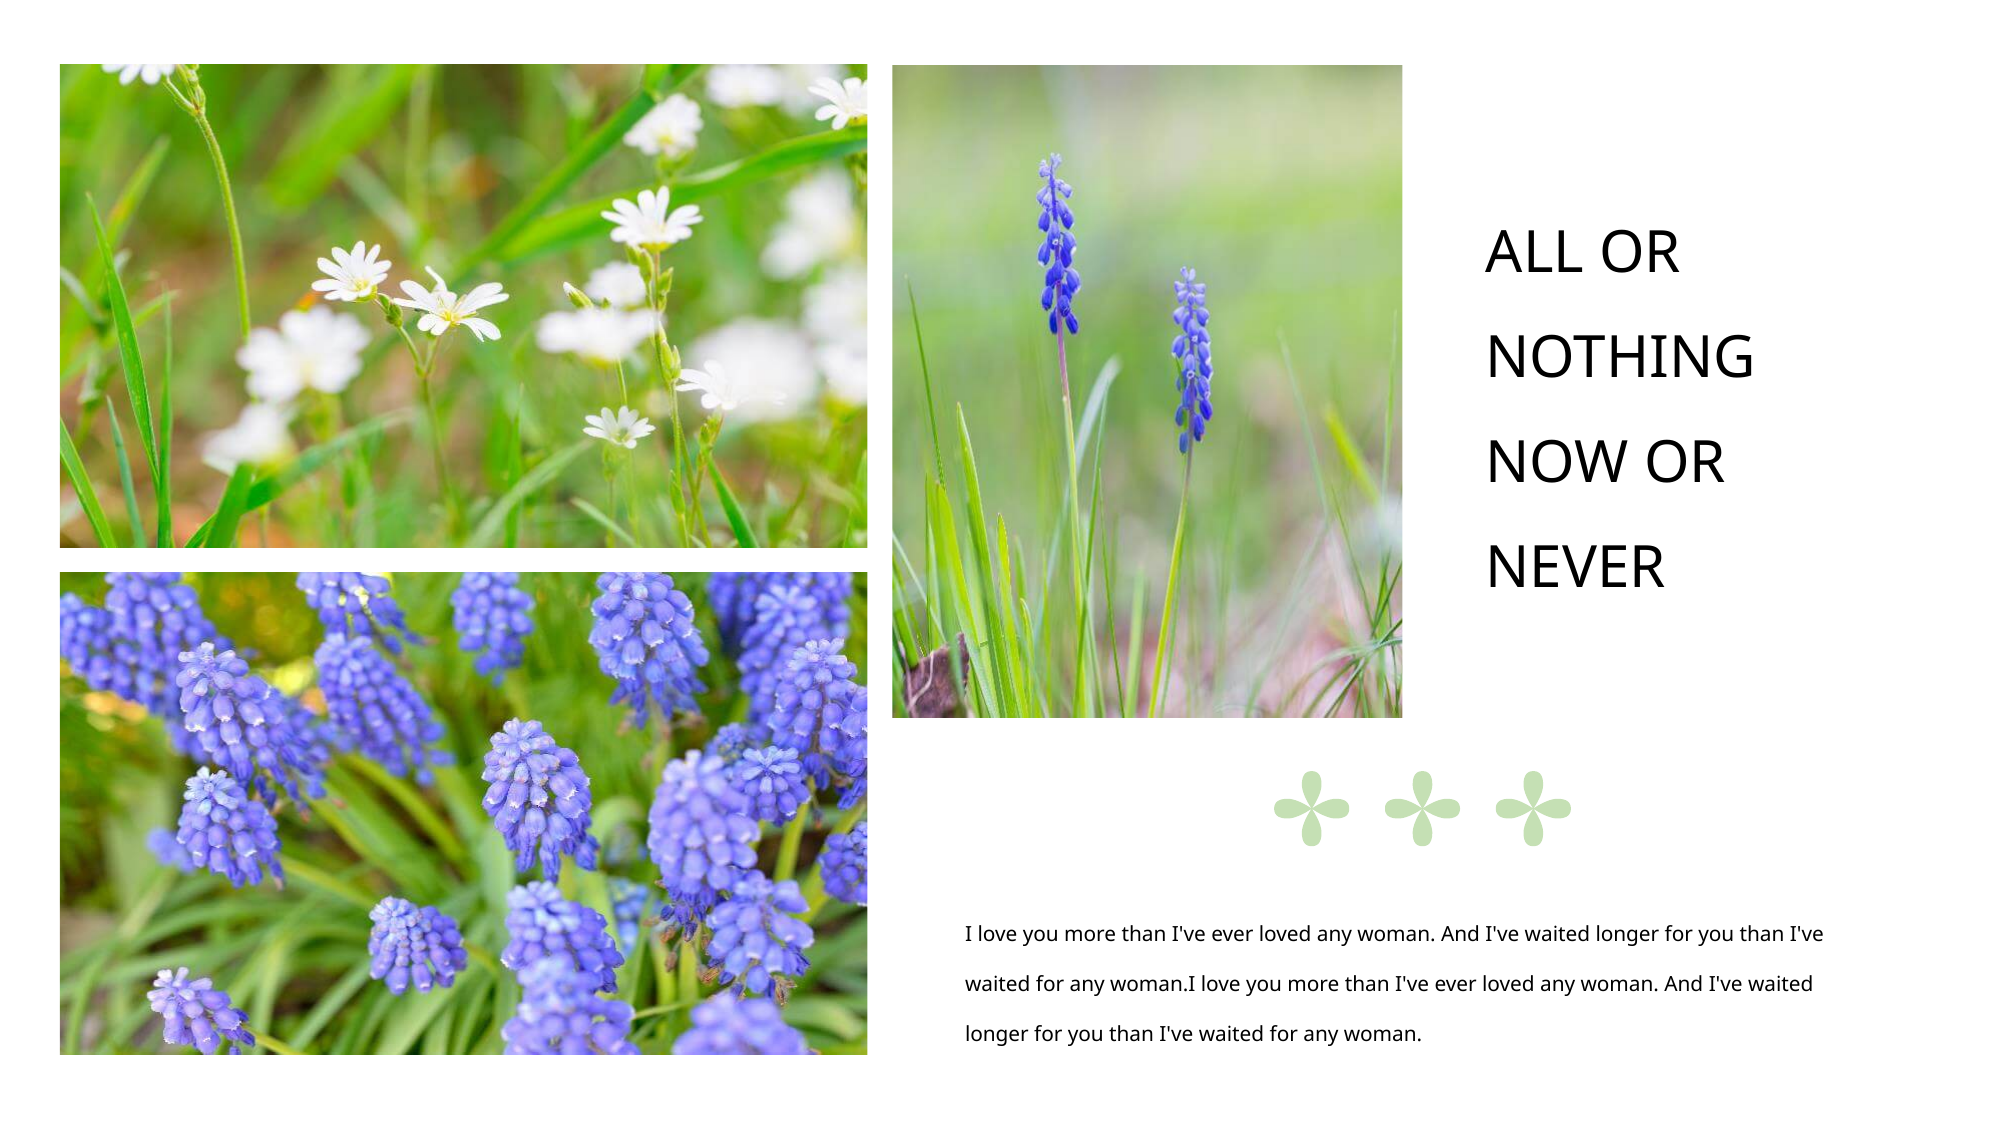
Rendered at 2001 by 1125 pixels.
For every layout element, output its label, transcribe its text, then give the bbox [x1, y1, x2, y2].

text_box [59, 571, 868, 1056]
text_box [1274, 771, 1350, 847]
text_box [59, 64, 868, 548]
text_box [891, 64, 1404, 718]
text_box I love you more than I've ever loved any woman. And I've waited longer for you than I've waited for any woman.I love you more than I've ever loved any woman. And I've waited longer for you than I've waited for any woman. [950, 888, 1895, 1054]
text_box ALL OR NOTHING NOW OR NEVER [1471, 171, 1895, 607]
text_box [1385, 771, 1461, 847]
text_box [1495, 771, 1571, 847]
